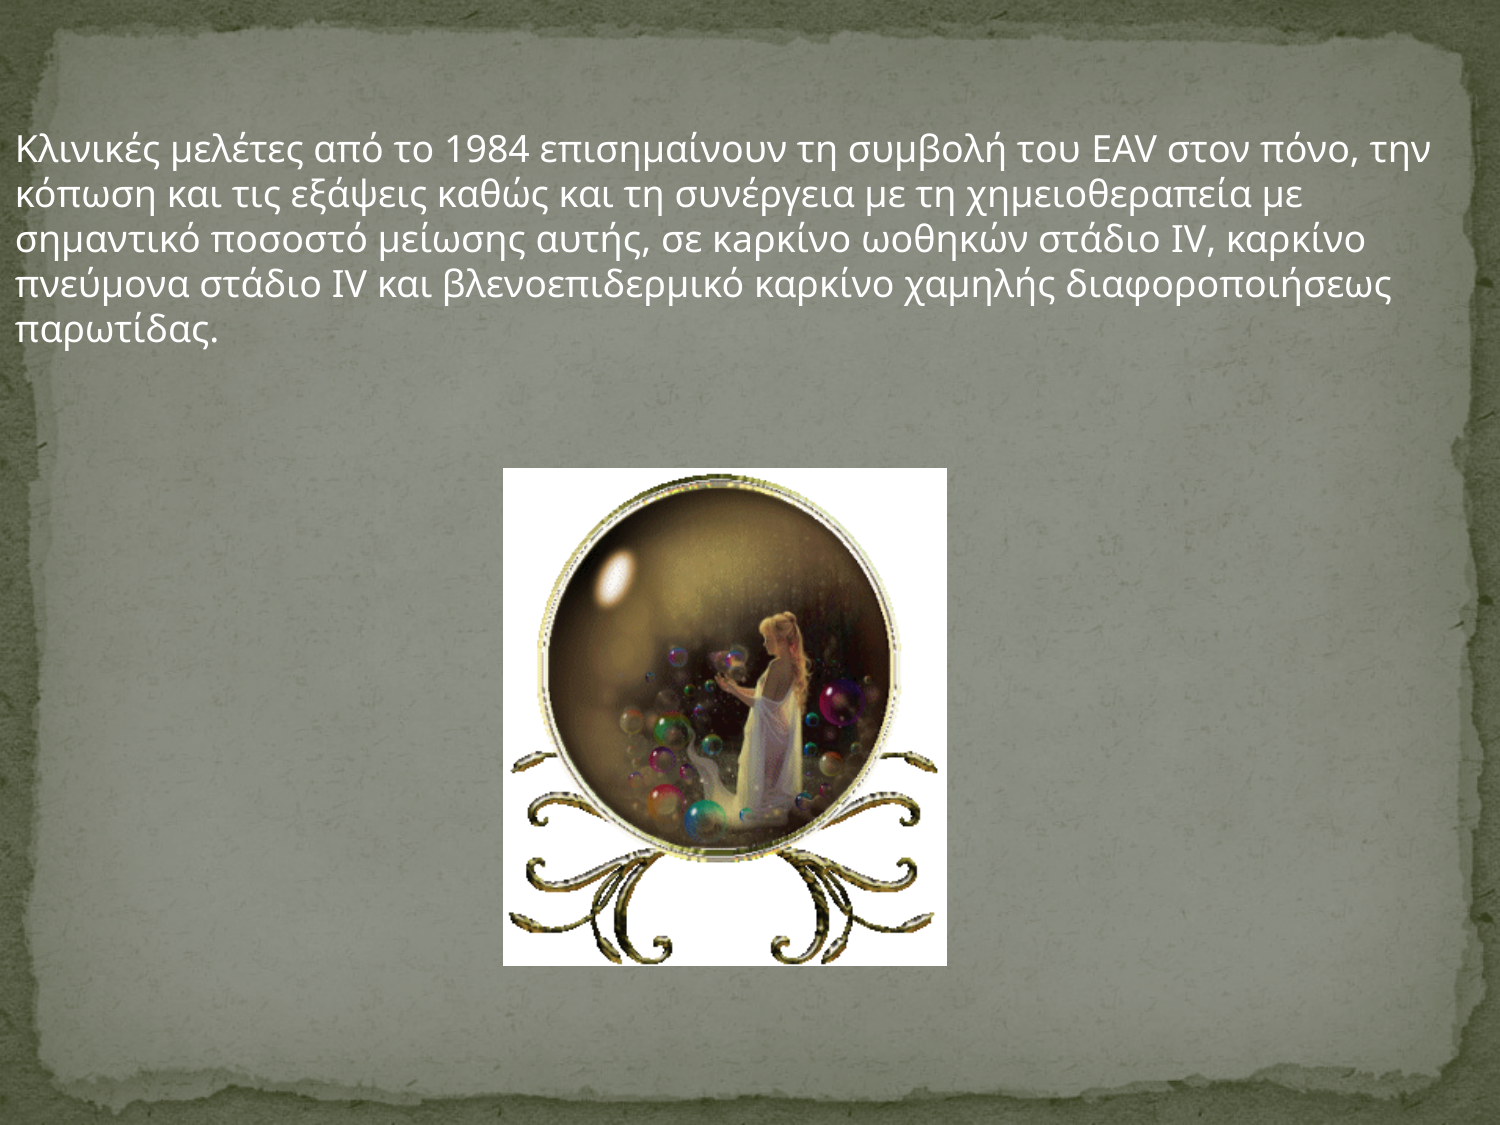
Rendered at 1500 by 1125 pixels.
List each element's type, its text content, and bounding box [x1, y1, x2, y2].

picture [503, 468, 947, 966]
text_box Κλινικές μελέτες από το 1984 επισημαίνουν τη συμβολή του EAV στον πόνο, την κόπωση και τις εξάψεις καθώς και τη συνέργεια με τη χημειοθεραπεία με σημαντικό ποσοστό μείωσης αυτής, σε κaρκίνο ωοθηκών στάδιο IV, καρκίνο πνεύμονα στάδιο IV και βλενοεπιδερμικό καρκίνο χαμηλής διαφοροποιήσεως παρωτίδας. [0, 117, 1500, 357]
